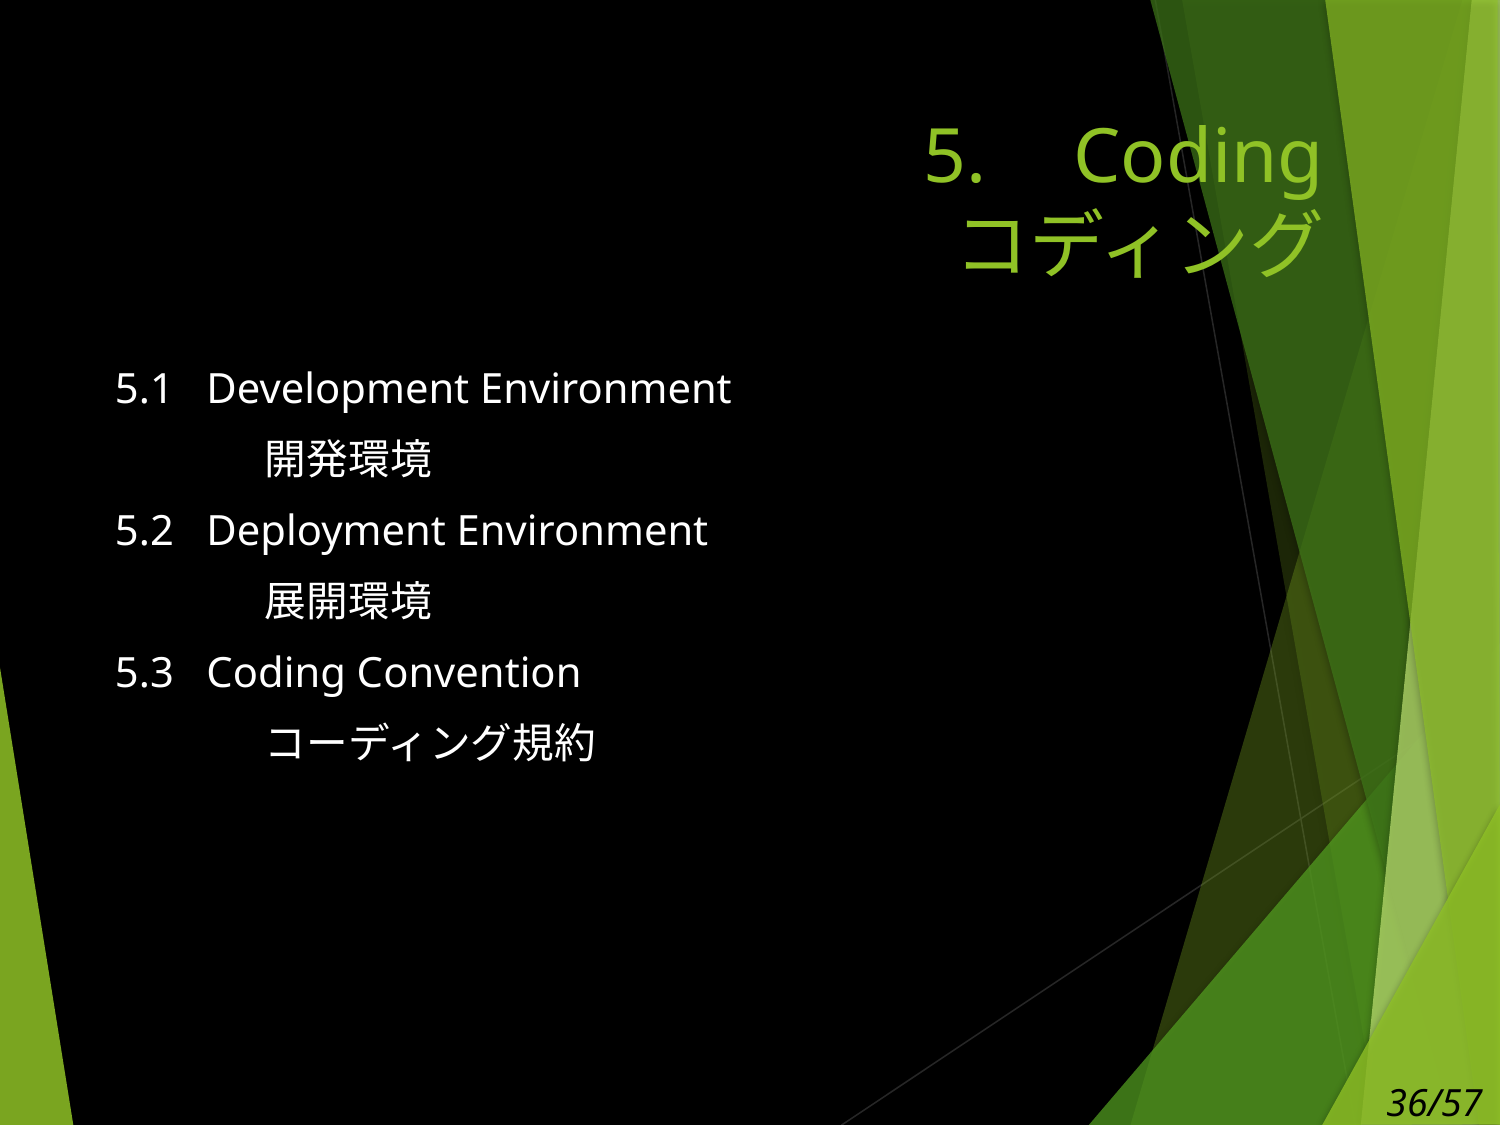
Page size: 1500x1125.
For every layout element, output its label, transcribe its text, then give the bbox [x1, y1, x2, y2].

title Coding コディング [297, 99, 1340, 317]
list 5.1 Development Environment 開発環境 5.2 Deployment Environment 展開環境 5.3 Coding Convention コーディング規約 [99, 354, 1142, 992]
text_box 36/57 [1371, 1071, 1498, 1125]
